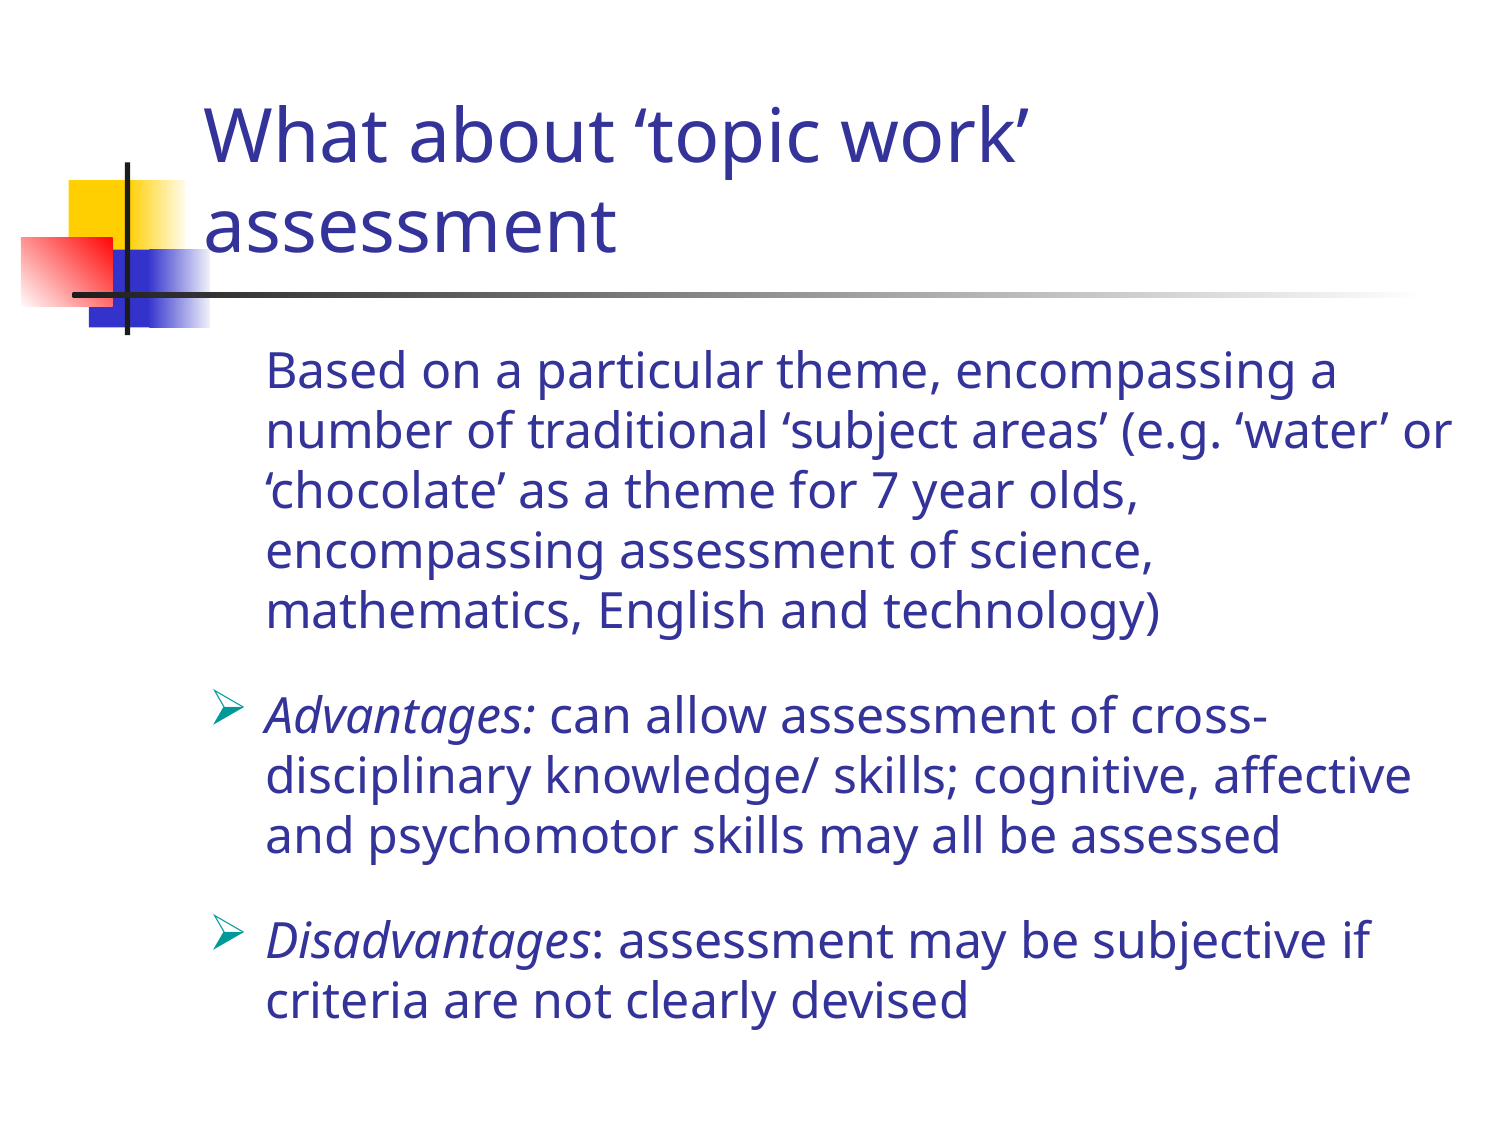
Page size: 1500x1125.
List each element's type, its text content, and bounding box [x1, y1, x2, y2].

list Based on a particular theme, encompassing a number of traditional ‘subject areas’ (e.g. ‘water’ or ‘chocolate’ as a theme for 7 year olds, encompassing assessment of science, mathematics, English and technology) Advantages: can allow assessment of cross-disciplinary knowledge/ skills; cognitive, affective and psychomotor skills may all be assessed Disadvantages: assessment may be subjective if criteria are not clearly devised [193, 331, 1469, 1006]
title What about ‘topic work’ assessment [188, 35, 1468, 275]
